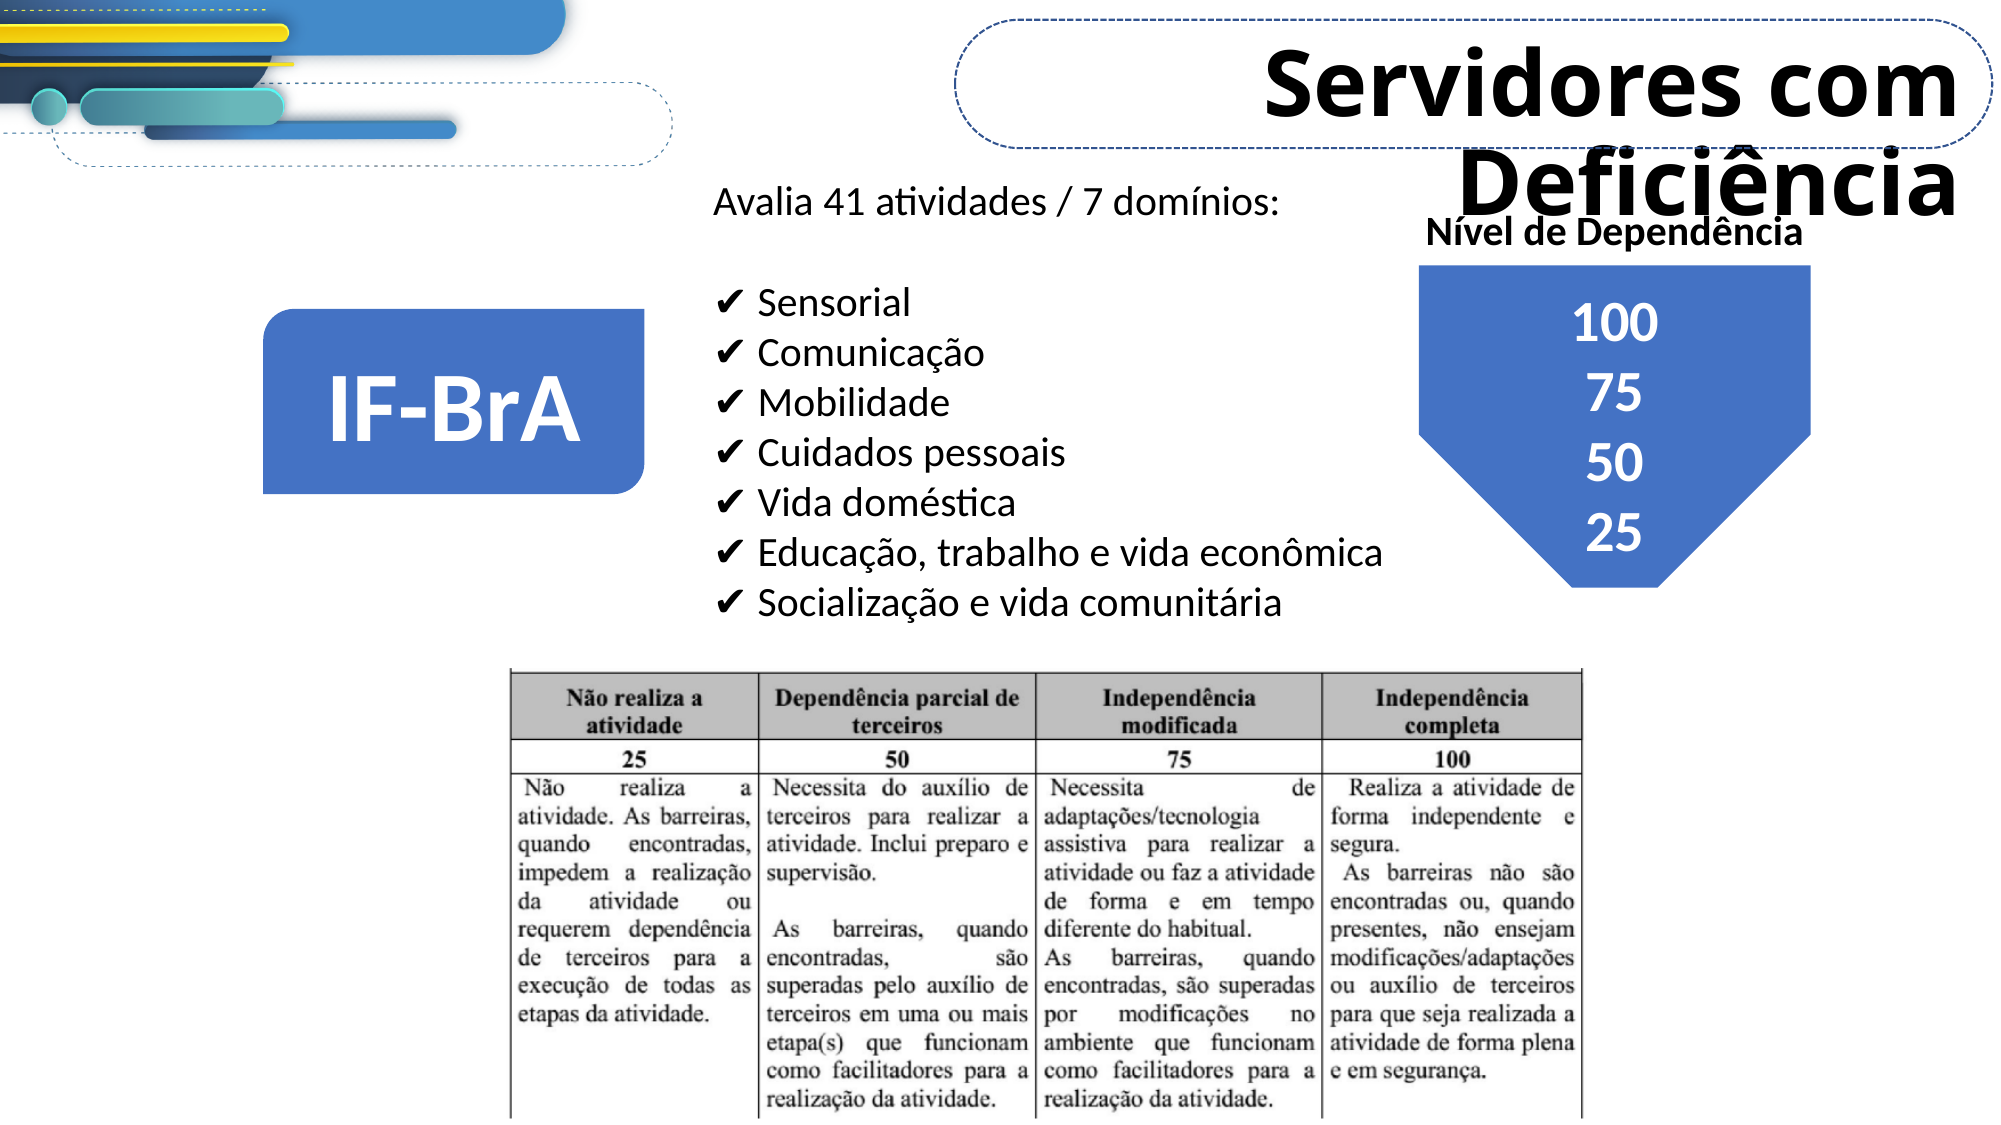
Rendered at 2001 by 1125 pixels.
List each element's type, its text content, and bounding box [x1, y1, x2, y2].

picture [0, 0, 673, 167]
text_box Nível de Dependência [1410, 196, 1819, 262]
text_box IF-BrA [262, 307, 646, 496]
text_box [954, 18, 1994, 150]
text_box Avalia 41 atividades / 7 domínios: ✔ Sensorial ✔ Comunicação ✔ Mobilidade ✔ Cuidados pessoais ✔ Vida doméstica ✔ Educação, trabalho e vida econômica ✔ Socialização e vida comunitária [698, 166, 1444, 632]
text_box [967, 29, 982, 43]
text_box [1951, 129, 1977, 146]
picture [506, 667, 1588, 1122]
text_box Servidores com Deficiência [967, 125, 996, 146]
text_box 100 75 50 25 [1417, 264, 1812, 589]
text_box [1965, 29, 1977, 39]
